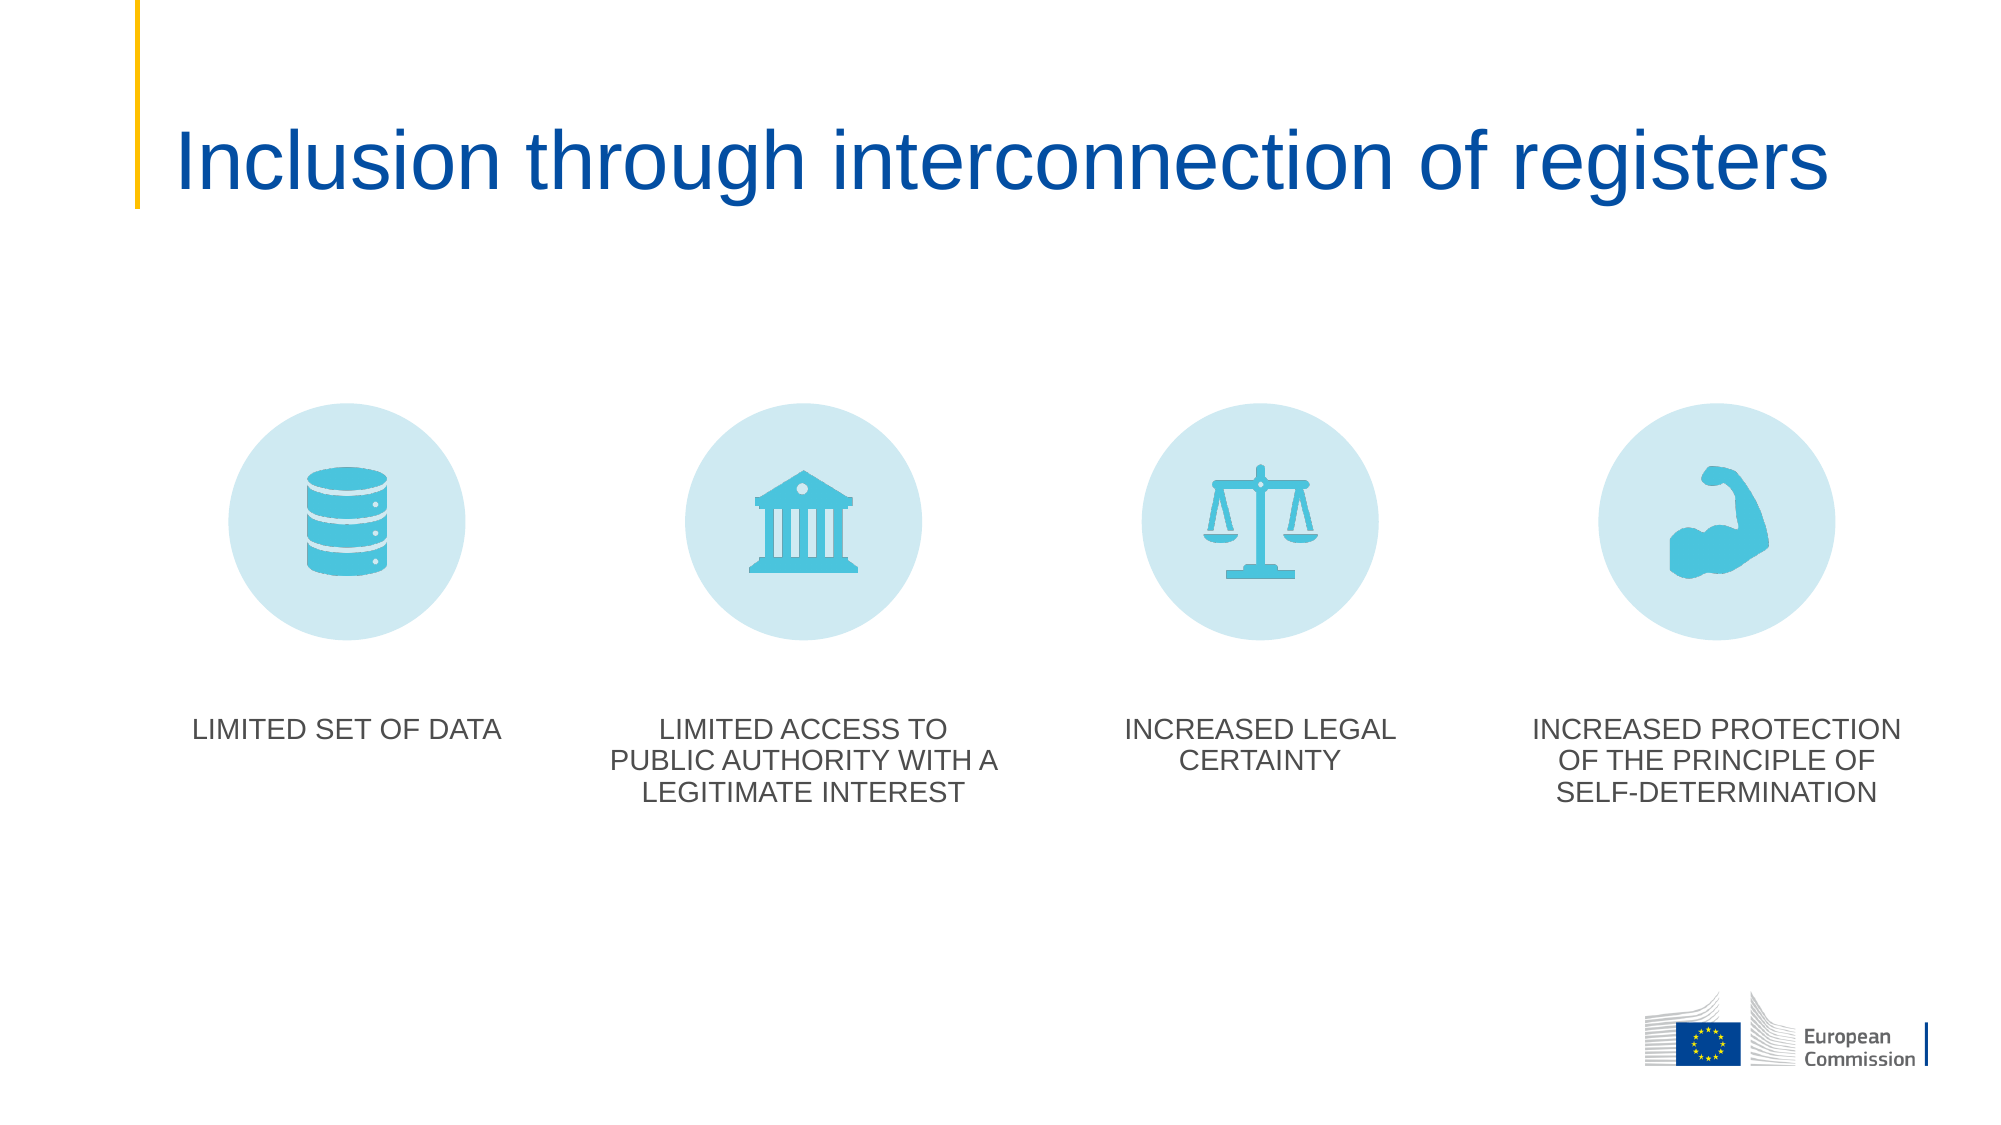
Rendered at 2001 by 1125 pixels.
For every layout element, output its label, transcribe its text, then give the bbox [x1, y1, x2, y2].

title Inclusion through interconnection of registers [159, 79, 1885, 208]
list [137, 299, 1927, 937]
picture [1645, 991, 1928, 1066]
